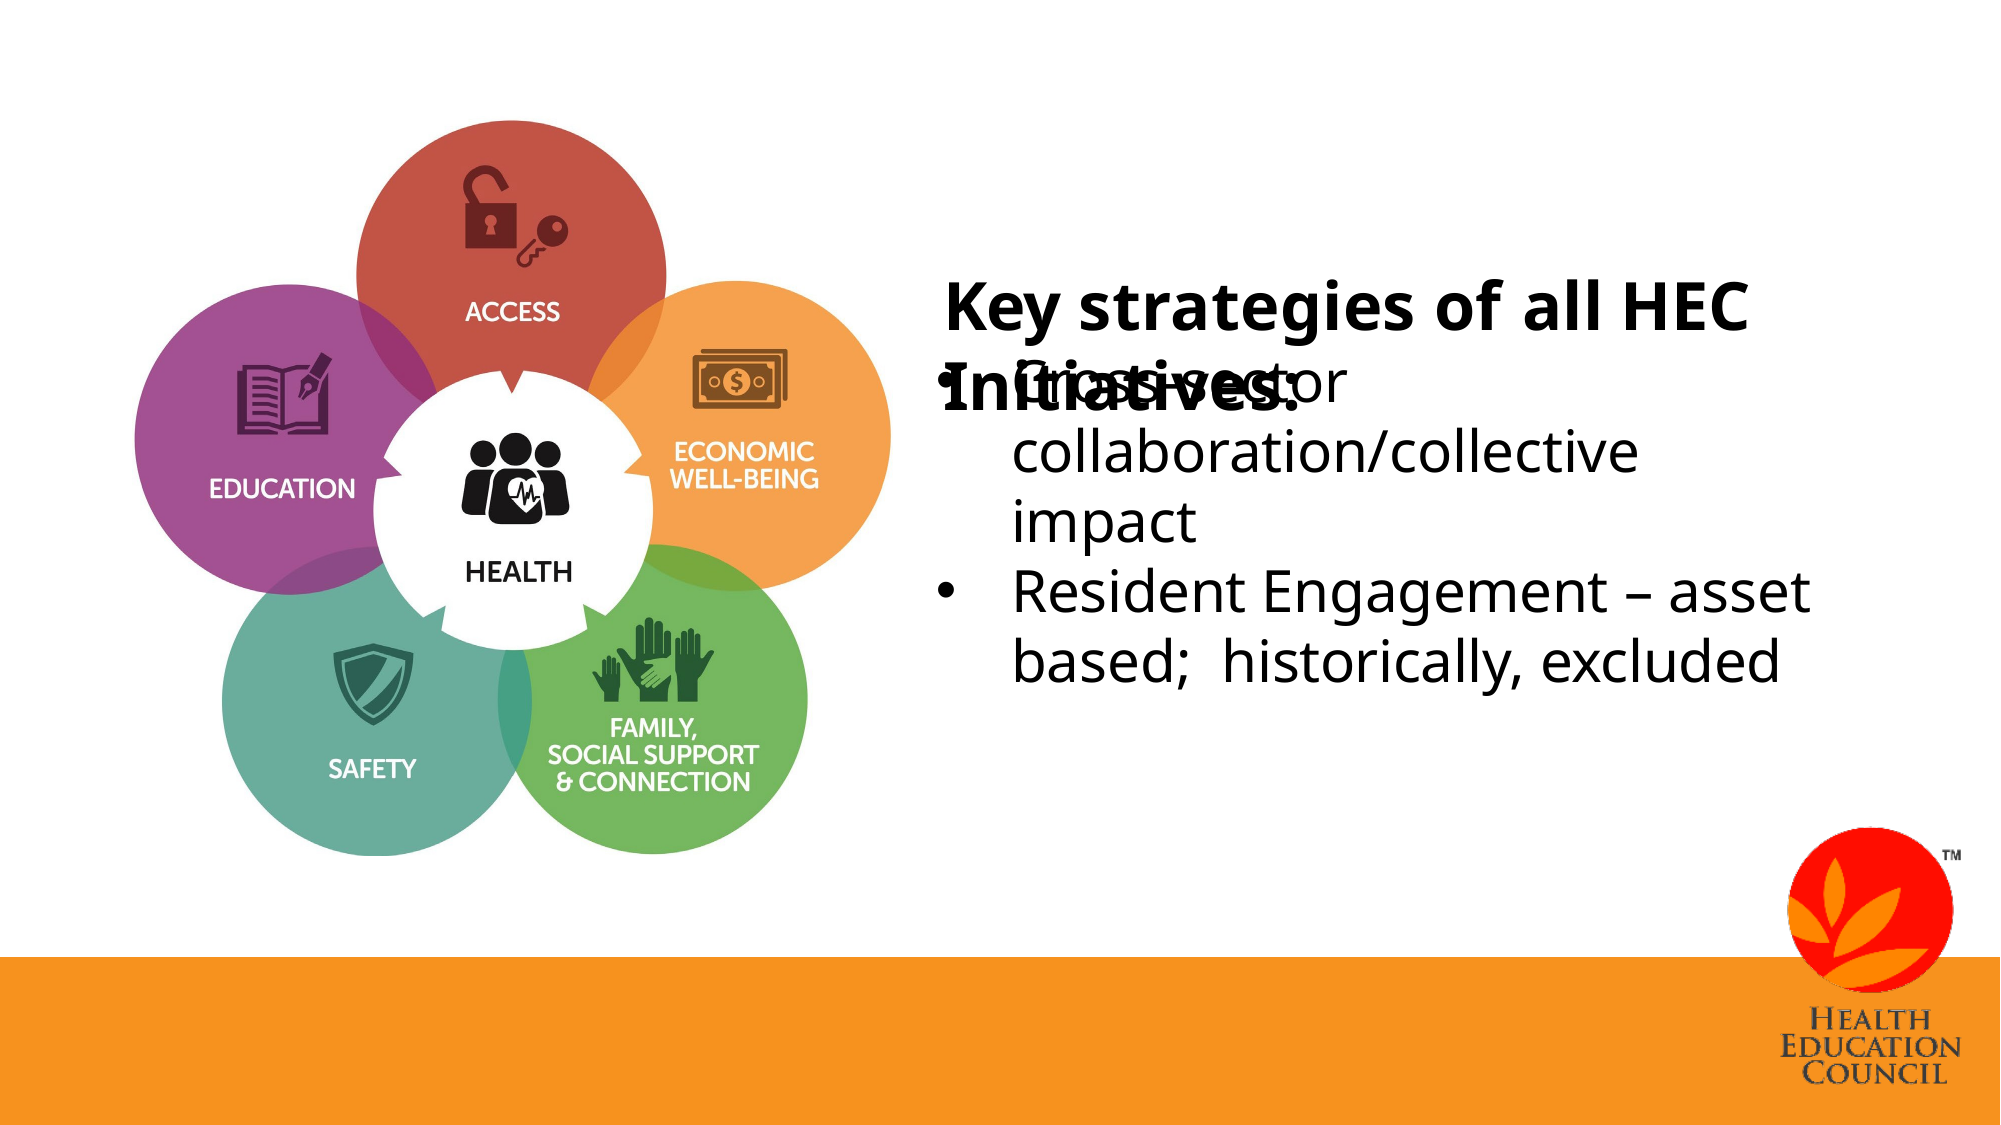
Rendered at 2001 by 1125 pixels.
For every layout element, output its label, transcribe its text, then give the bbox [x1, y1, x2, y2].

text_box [0, 821, 2000, 1125]
list Cross-sector collaboration/collective impact Resident Engagement – asset based; historically, excluded [933, 342, 1861, 818]
picture [132, 116, 893, 821]
title Key strategies of all HEC Initiatives: [941, 261, 1942, 452]
